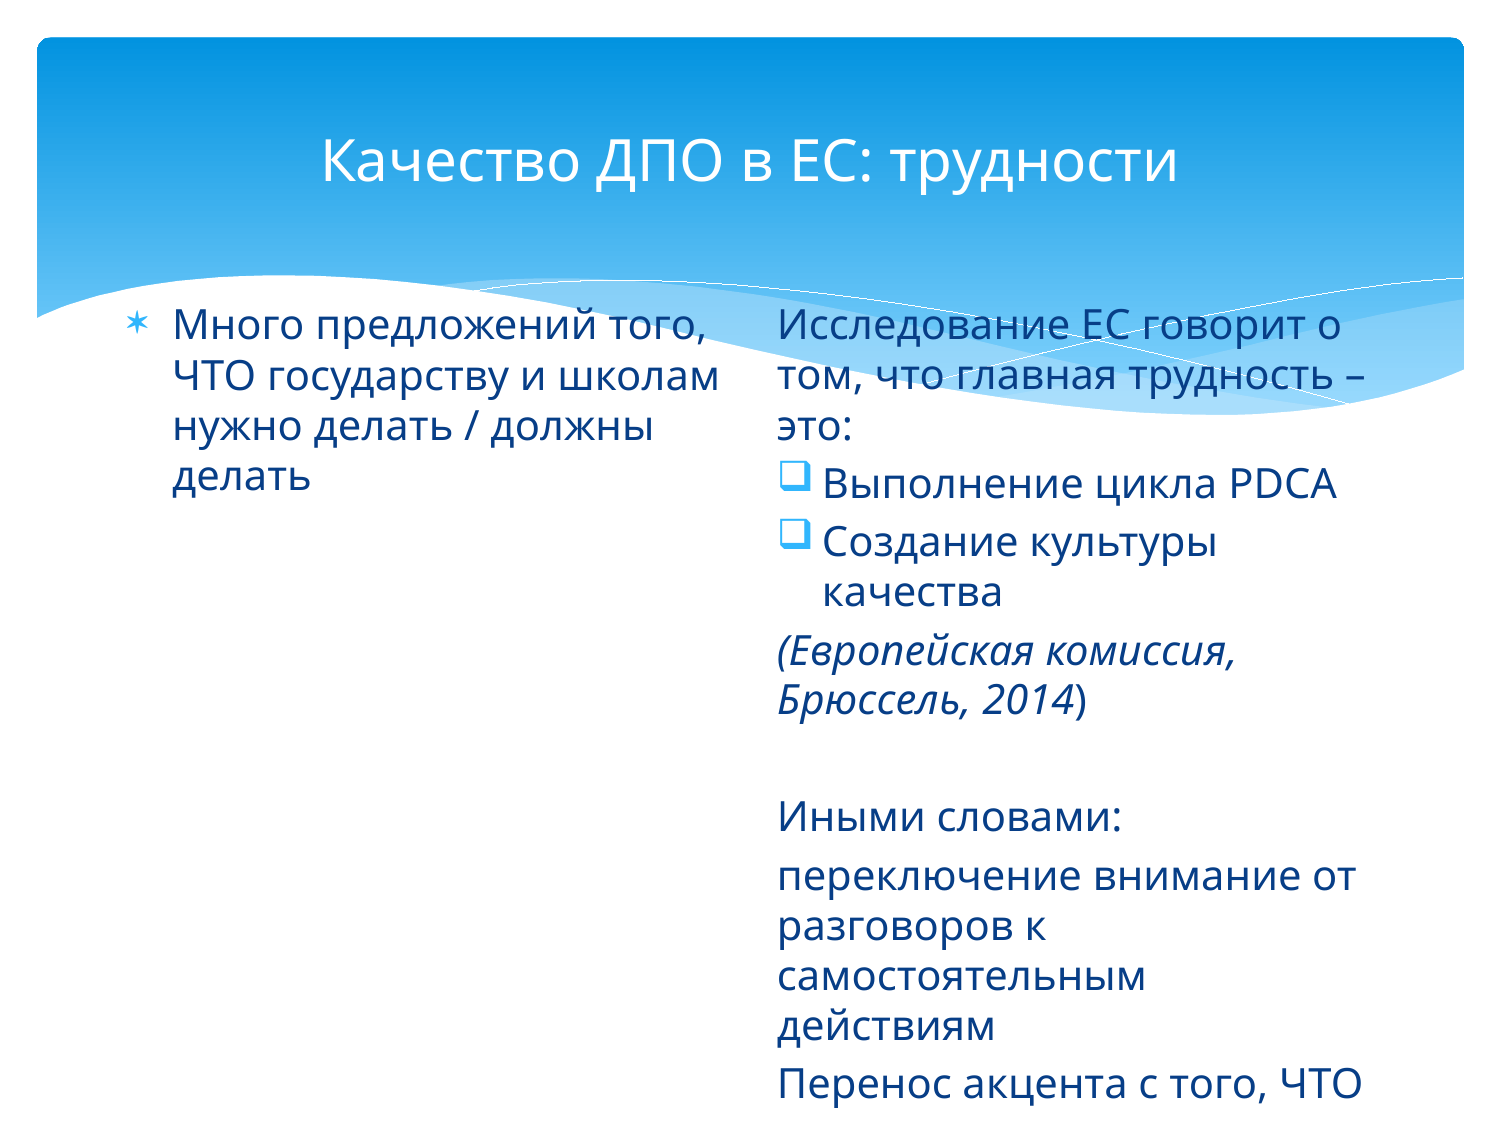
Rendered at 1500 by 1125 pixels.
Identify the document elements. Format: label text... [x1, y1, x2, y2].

title Качество ДПО в ЕС: трудности [75, 55, 1425, 261]
list Много предложений того, ЧТО государству и школам нужно делать / должны делать [112, 290, 740, 857]
list Исследование ЕС говорит о том, что главная трудность – это: Выполнение цикла PDCA Создание культуры качества (Европейская комиссия, Брюссель, 2014) Иными словами: переключение внимание от разговоров к самостоятельным действиям Перенос акцента с того, ЧТО нужно сделать, на объяснение, ЗАЧЕМ нужно это делать [761, 290, 1389, 823]
